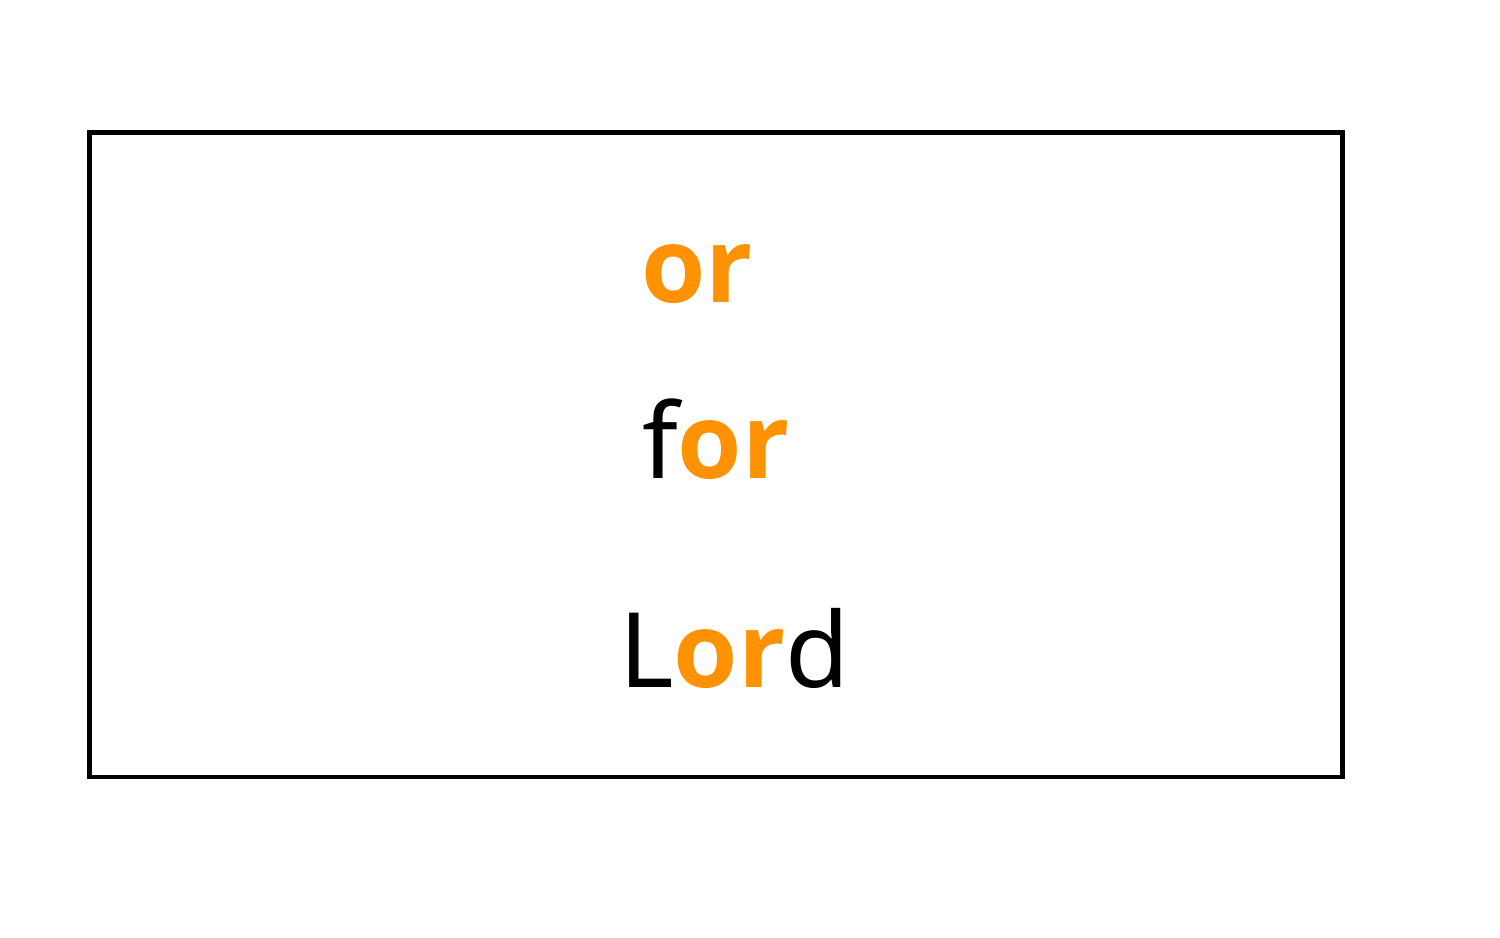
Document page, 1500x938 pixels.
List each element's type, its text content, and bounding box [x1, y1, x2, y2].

text_box [88, 131, 1344, 778]
text_box Lord [528, 513, 941, 704]
